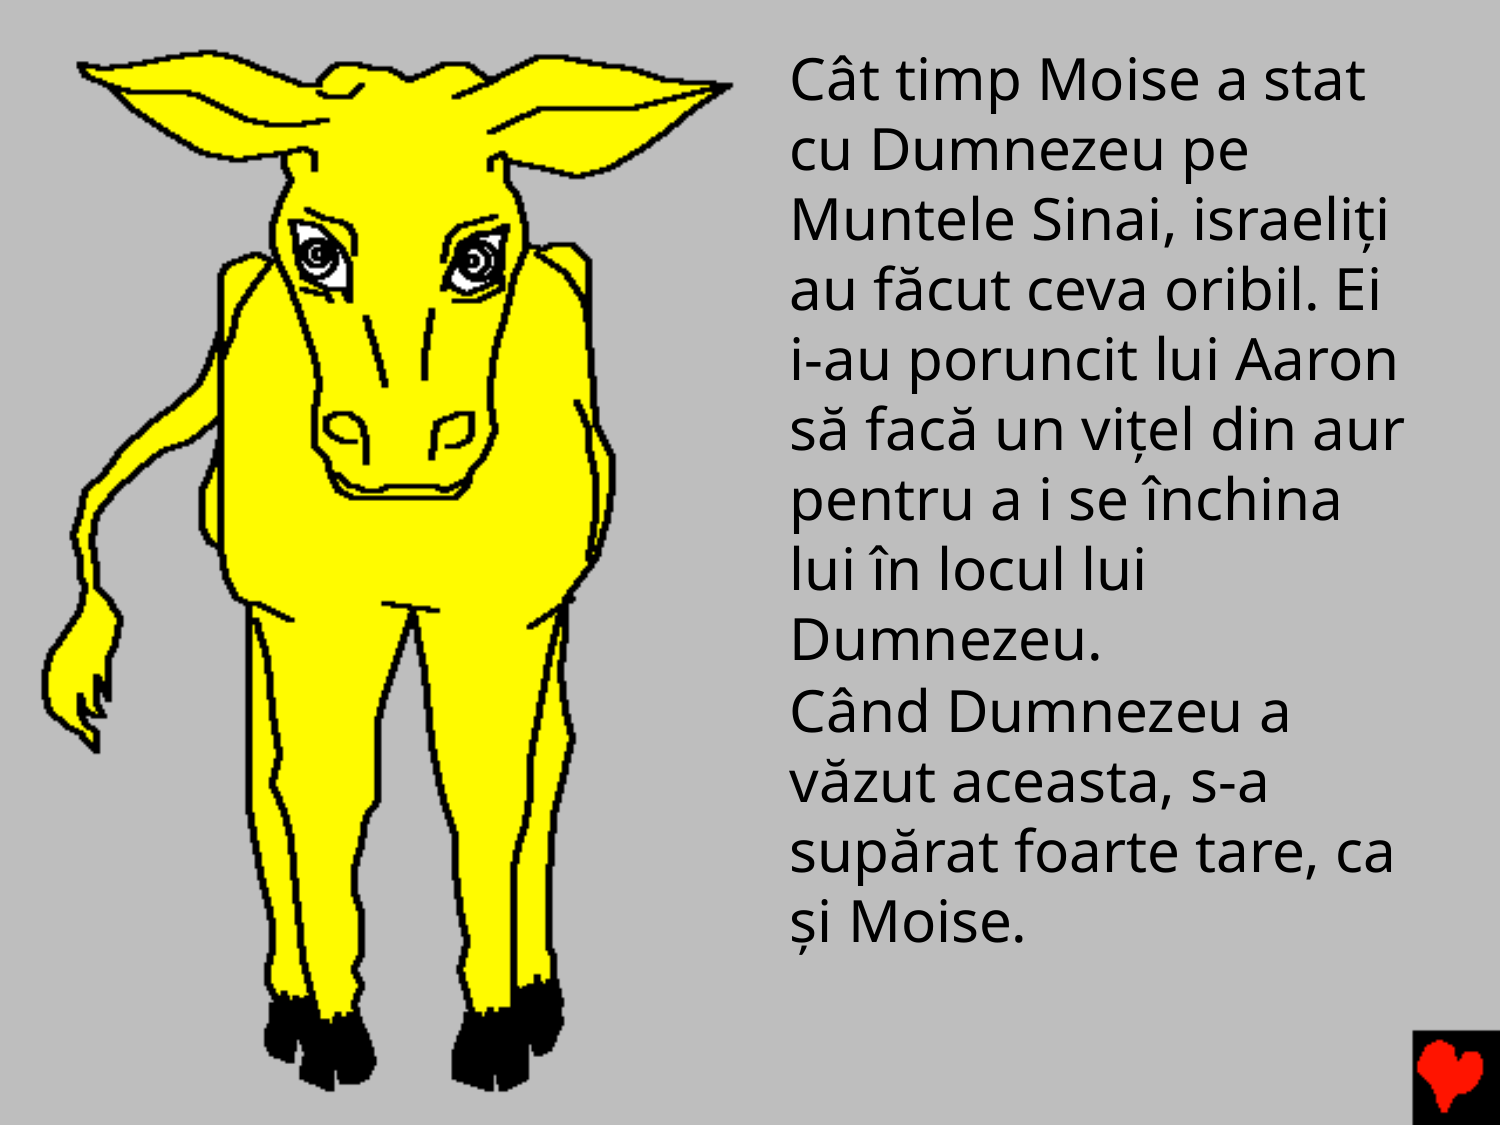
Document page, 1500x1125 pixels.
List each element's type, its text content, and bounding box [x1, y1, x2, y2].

text_box [0, 0, 1500, 1125]
text_box Cât timp Moise a stat cu Dumnezeu pe Muntele Sinai, israeliți au făcut ceva oribil. Ei i-au poruncit lui Aaron să facă un vițel din aur pentru a i se închina lui în locul lui Dumnezeu. Când Dumnezeu a văzut aceasta, s-a supărat foarte tare, ca și Moise. [787, 40, 1426, 954]
